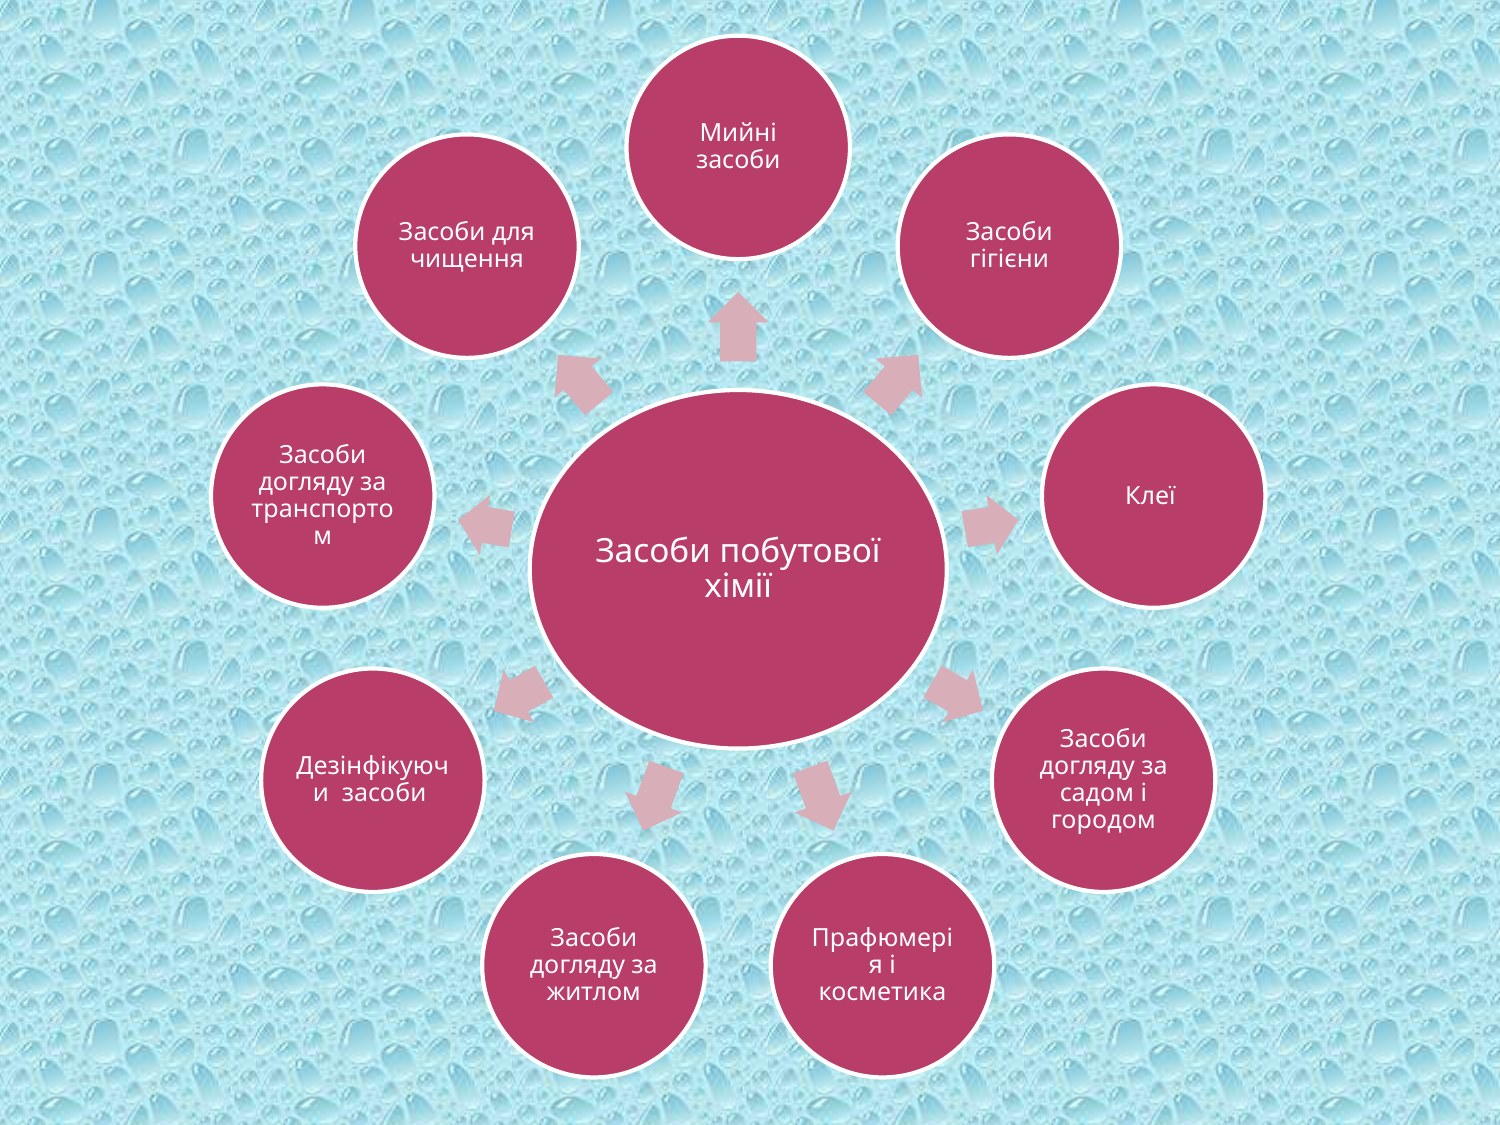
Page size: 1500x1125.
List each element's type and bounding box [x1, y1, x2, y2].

text_box [23, 34, 1454, 1079]
picture [0, 0, 1500, 1125]
